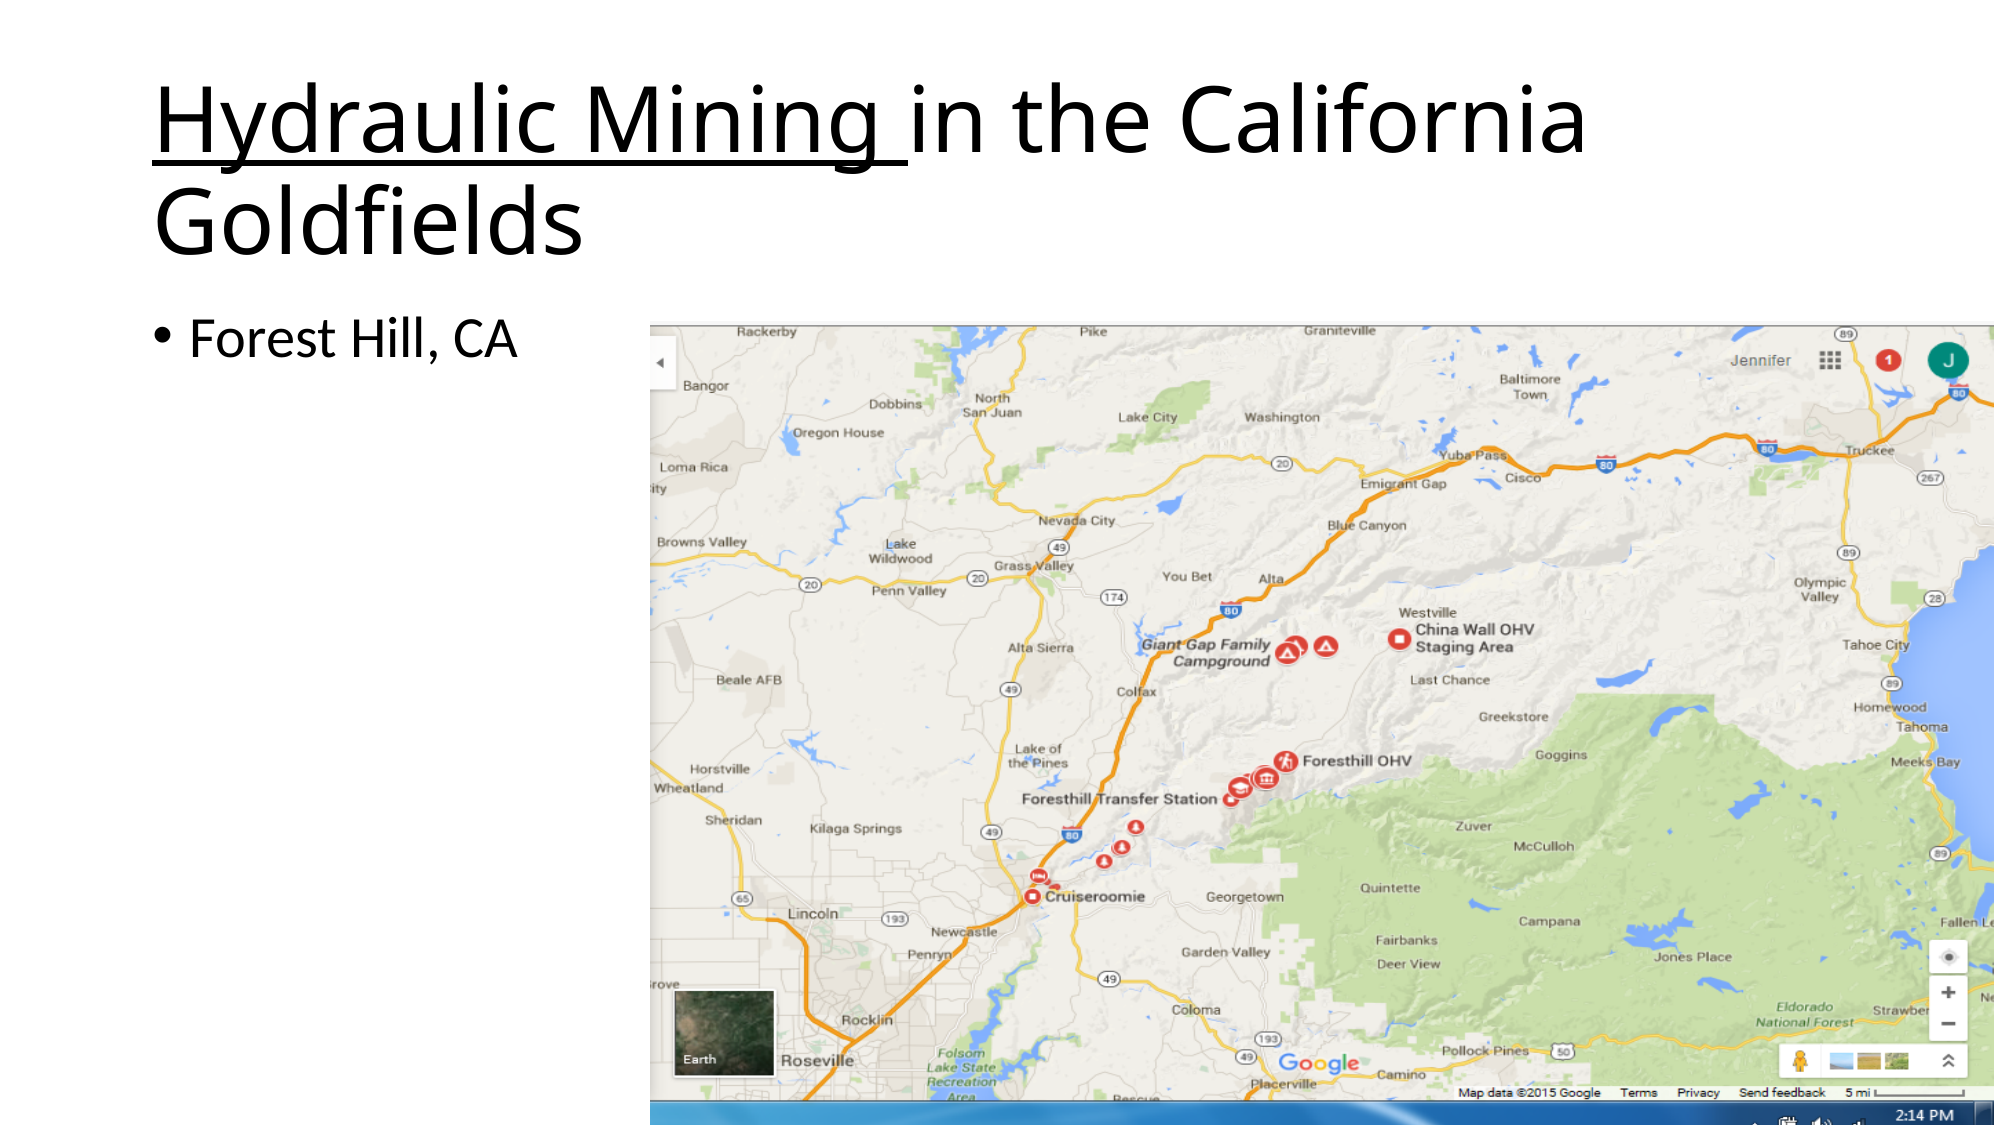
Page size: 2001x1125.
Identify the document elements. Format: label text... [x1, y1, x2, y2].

list Forest Hill, CA [137, 299, 1863, 1014]
picture [649, 321, 2000, 1125]
title Hydraulic Mining in the California Goldfields [137, 59, 1863, 278]
